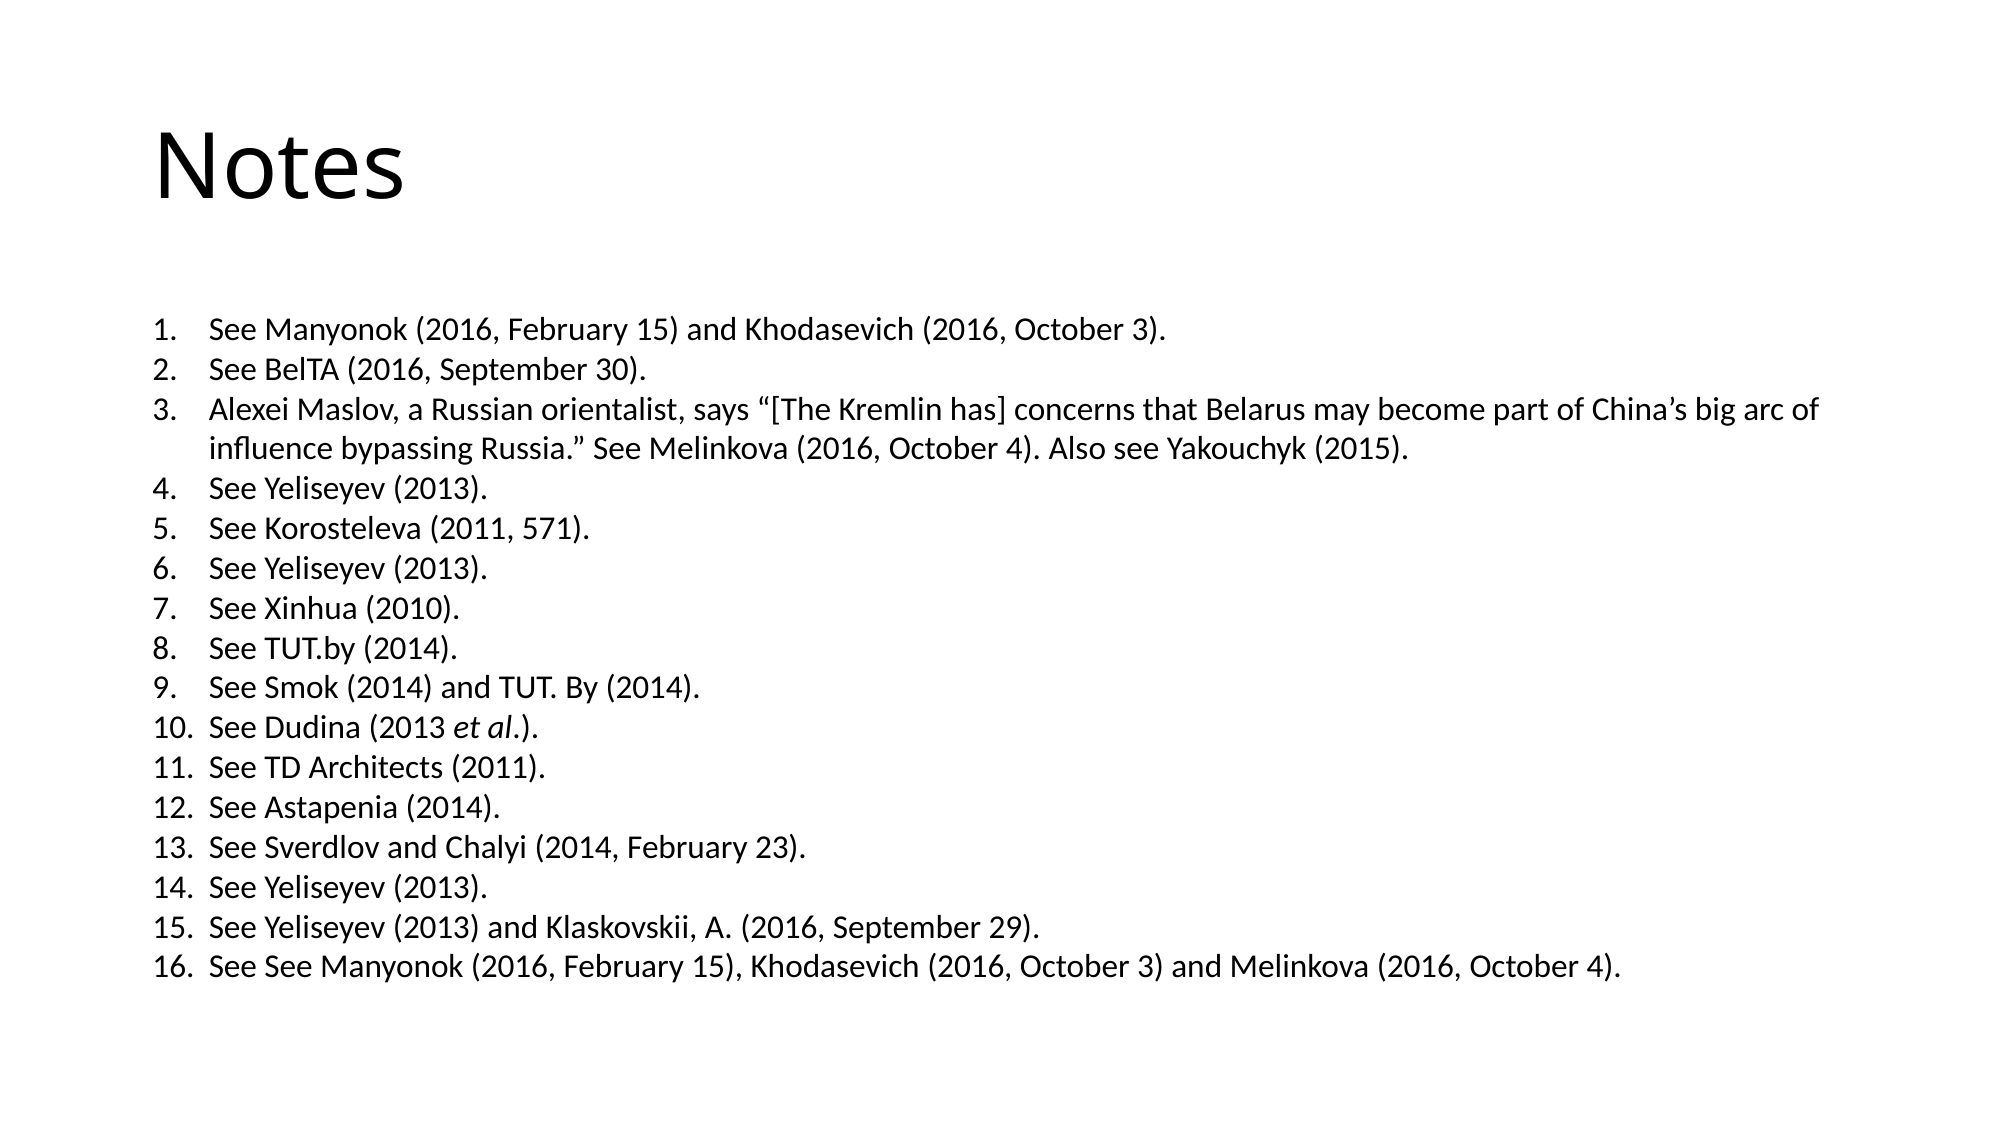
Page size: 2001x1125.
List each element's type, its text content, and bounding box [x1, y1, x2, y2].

list See Manyonok (2016, February 15) and Khodasevich (2016, October 3). See BelTA (2016, September 30). Alexei Maslov, a Russian orientalist, says “[The Kremlin has] concerns that Belarus may become part of China’s big arc of influence bypassing Russia.” See Melinkova (2016, October 4). Also see Yakouchyk (2015). See Yeliseyev (2013). See Korosteleva (2011, 571). See Yeliseyev (2013). See Xinhua (2010). See TUT.by (2014). See Smok (2014) and TUT. By (2014). See Dudina (2013 et al.). See TD Architects (2011). See Astapenia (2014). See Sverdlov and Chalyi (2014, February 23). See Yeliseyev (2013). See Yeliseyev (2013) and Klaskovskii, A. (2016, September 29). See See Manyonok (2016, February 15), Khodasevich (2016, October 3) and Melinkova (2016, October 4). [137, 299, 1863, 1014]
title Notes [137, 59, 1863, 278]
